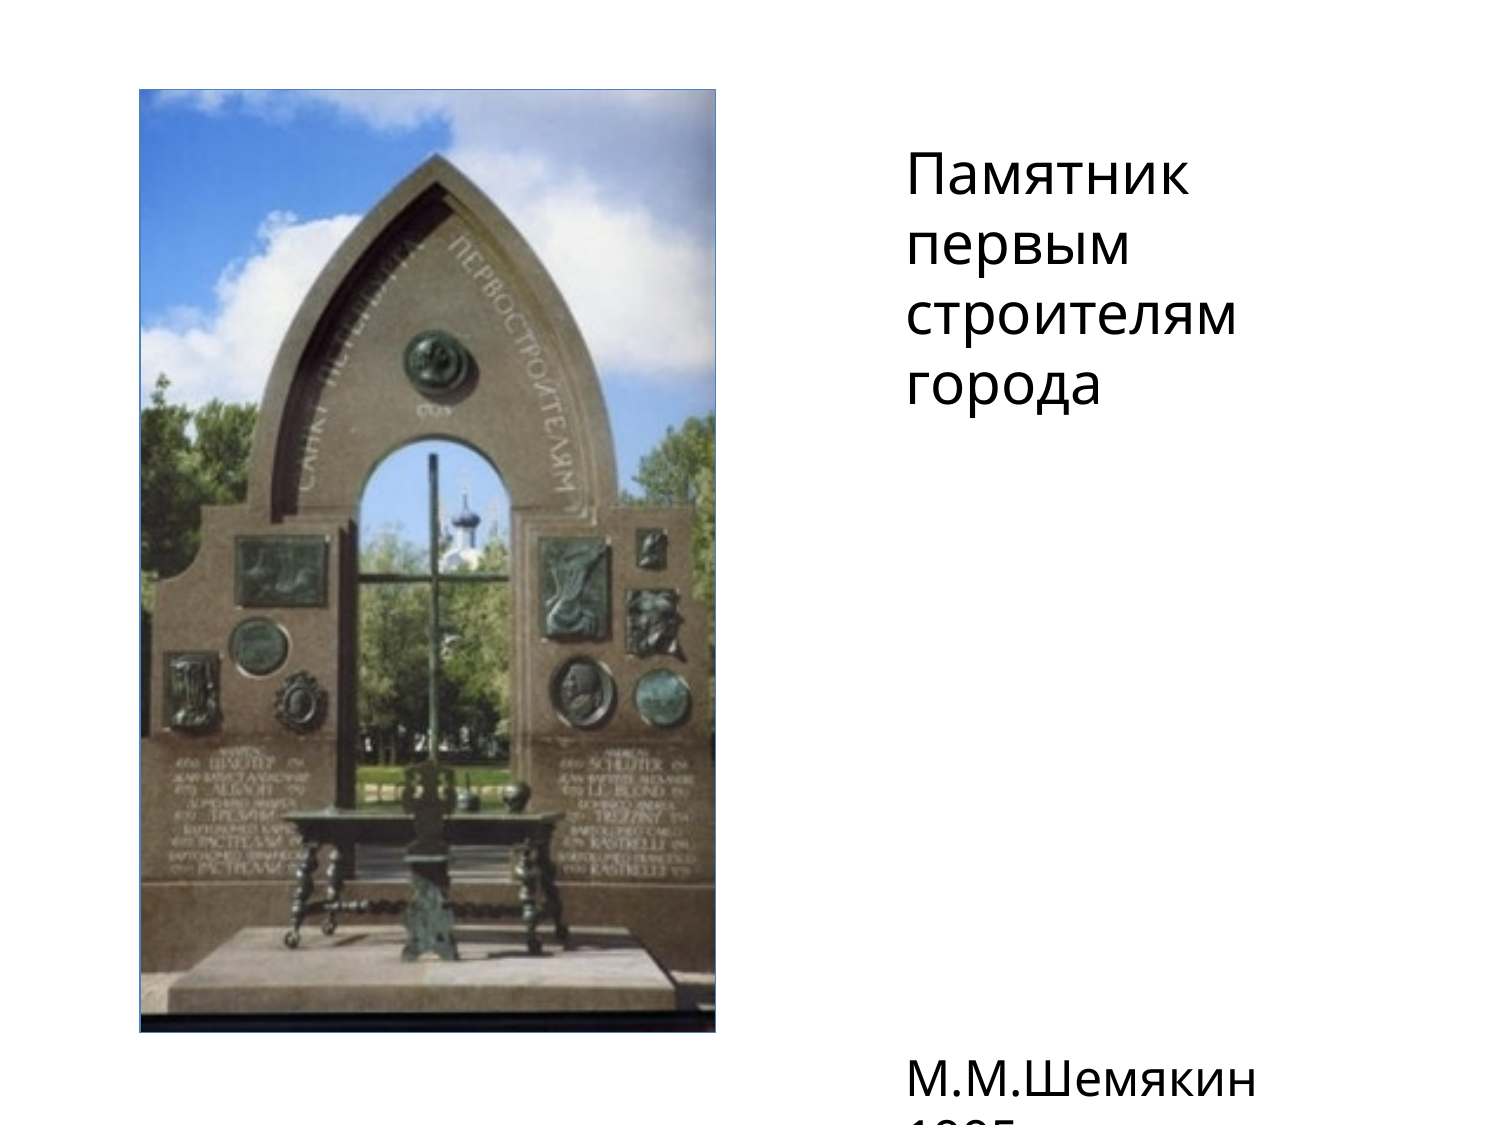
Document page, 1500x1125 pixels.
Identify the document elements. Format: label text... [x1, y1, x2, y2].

text_box Памятник первым строителям города М.М.Шемякин 1995 г. [890, 128, 1360, 1125]
picture [140, 90, 716, 1032]
